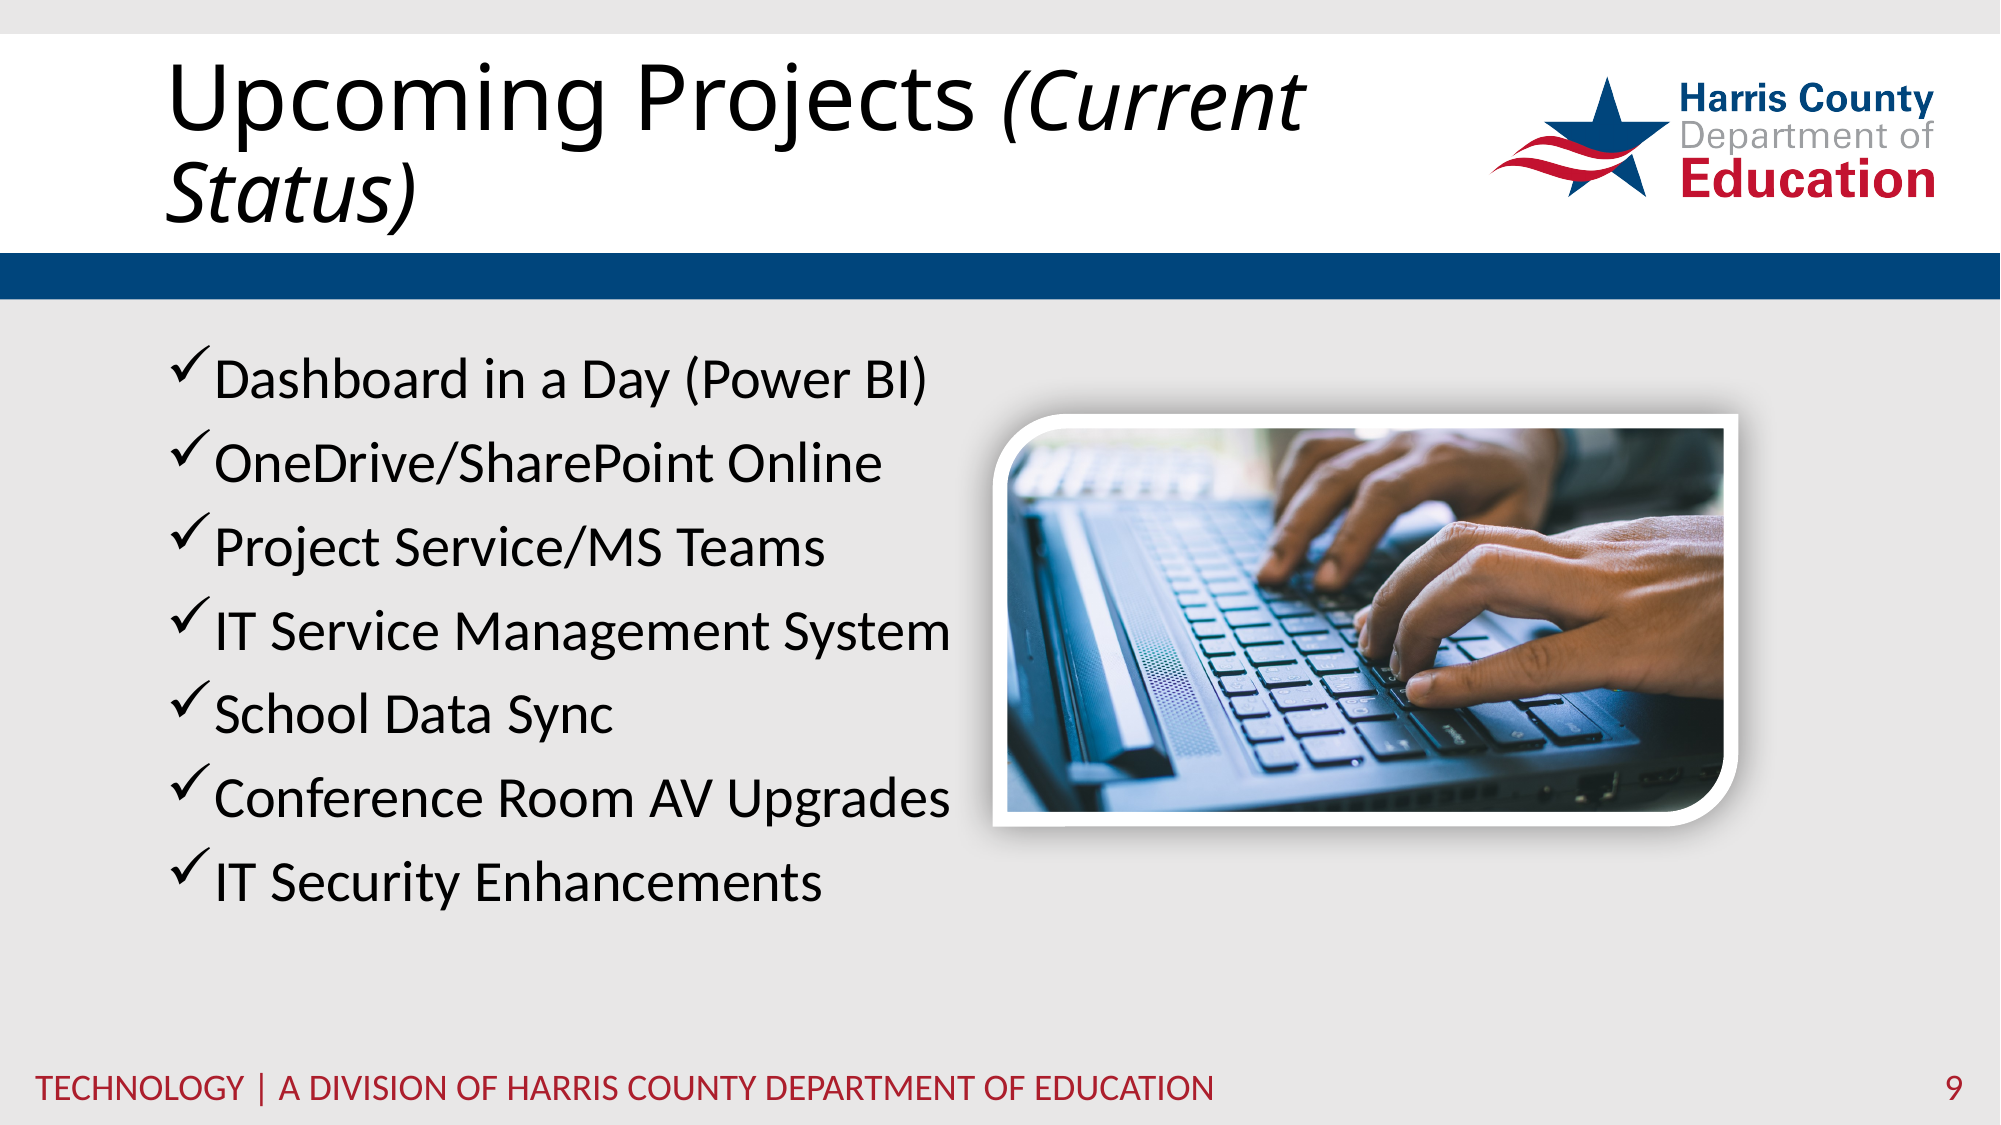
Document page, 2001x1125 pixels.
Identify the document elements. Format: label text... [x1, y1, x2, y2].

picture [999, 421, 1731, 820]
title Upcoming Projects (Current Status) [150, 37, 1470, 255]
text_box 9 [1836, 1055, 1978, 1116]
picture [1488, 76, 1934, 198]
text_box [0, 34, 2000, 253]
list Dashboard in a Day (Power BI) OneDrive/SharePoint Online Project Service/MS Teams IT Service Management System School Data Sync Conference Room AV Upgrades IT Security Enhancements [151, 341, 1000, 1055]
